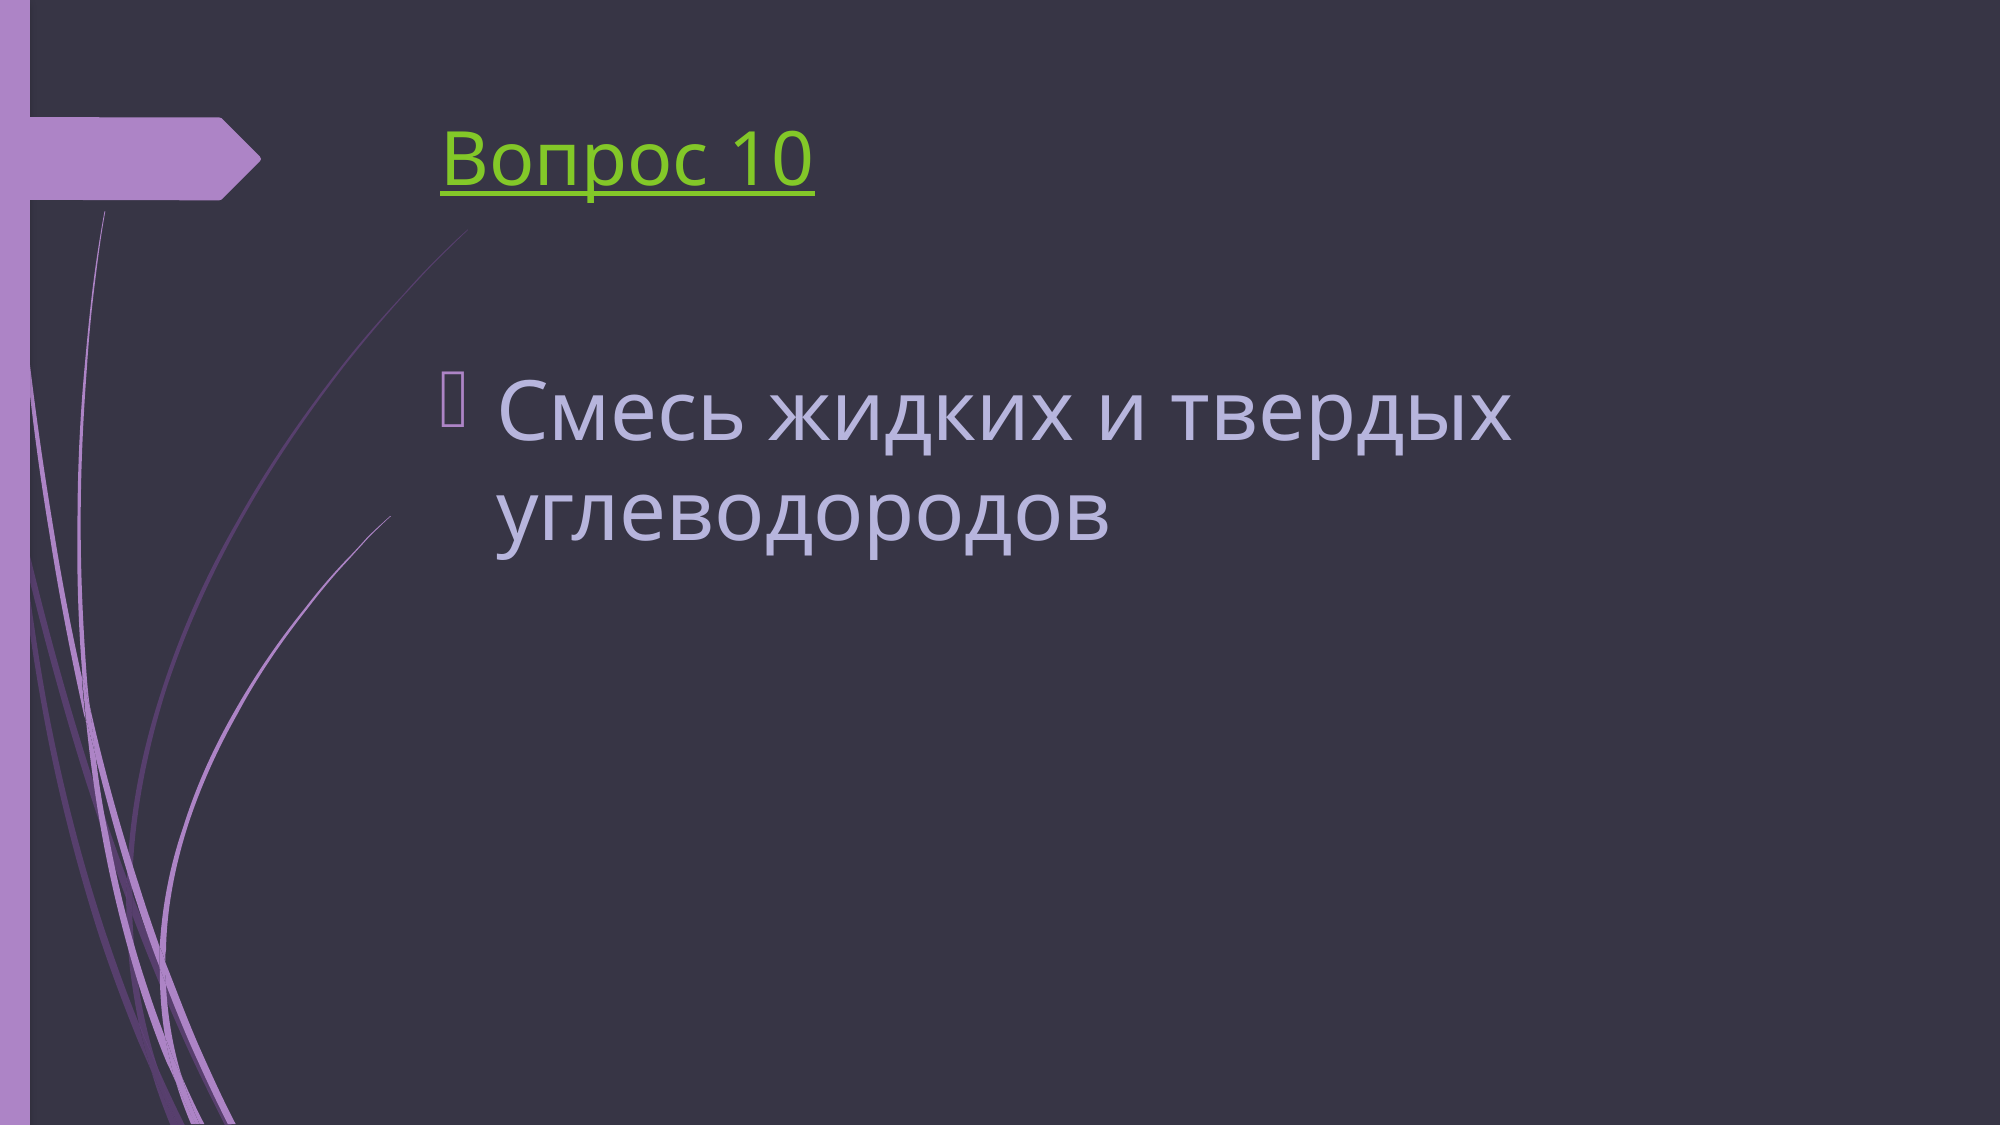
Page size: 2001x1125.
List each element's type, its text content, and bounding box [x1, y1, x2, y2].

list Смесь жидких и твердых углеводородов [424, 350, 1888, 970]
title Вопрос 10 [425, 102, 1888, 313]
